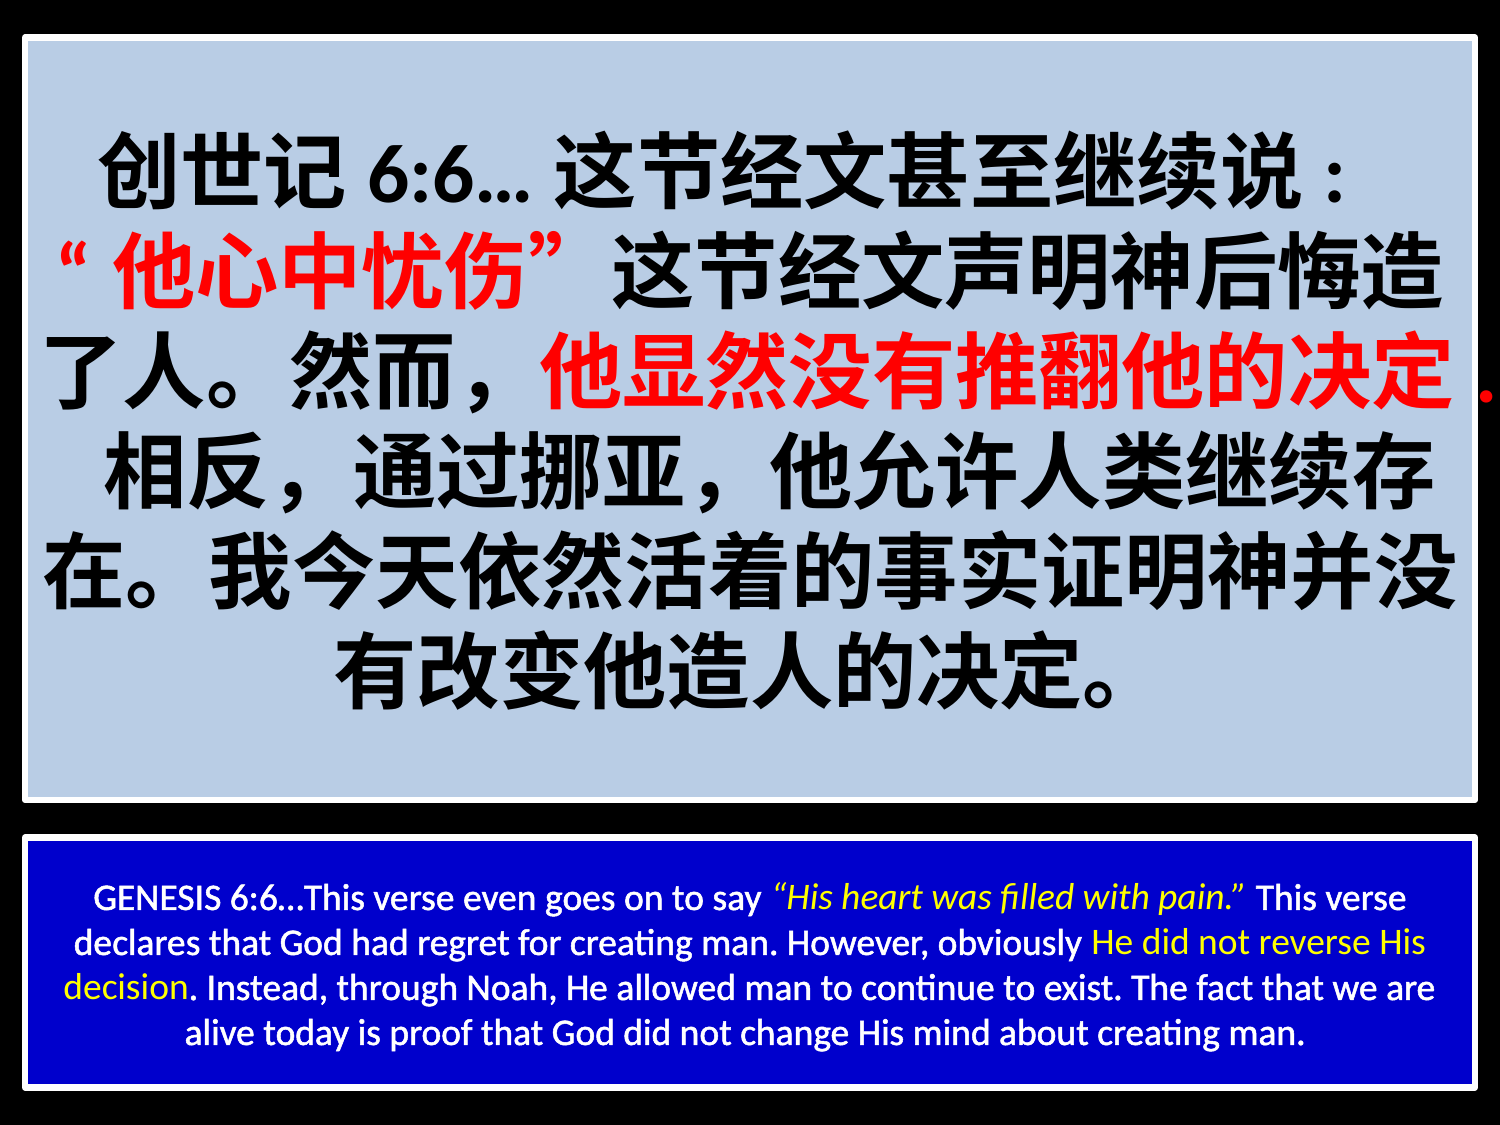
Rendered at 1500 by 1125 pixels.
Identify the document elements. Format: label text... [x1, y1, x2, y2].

text_box GENESIS 6:6…This verse even goes on to say “His heart was filled with pain.” This verse declares that God had regret for creating man. However, obviously He did not reverse His decision. Instead, through Noah, He allowed man to continue to exist. The fact that we are alive today is proof that God did not change His mind about creating man. [23, 835, 1477, 1090]
text_box 创世记6:6…这节经文甚至继续说: “他心中忧伤”这节经文声明神后悔造了人。然而，他显然没有推翻他的决定. 相反，通过挪亚，他允许人类继续存在。我今天依然活着的事实证明神并没有改变他造人的决定。 [22, 34, 1478, 803]
